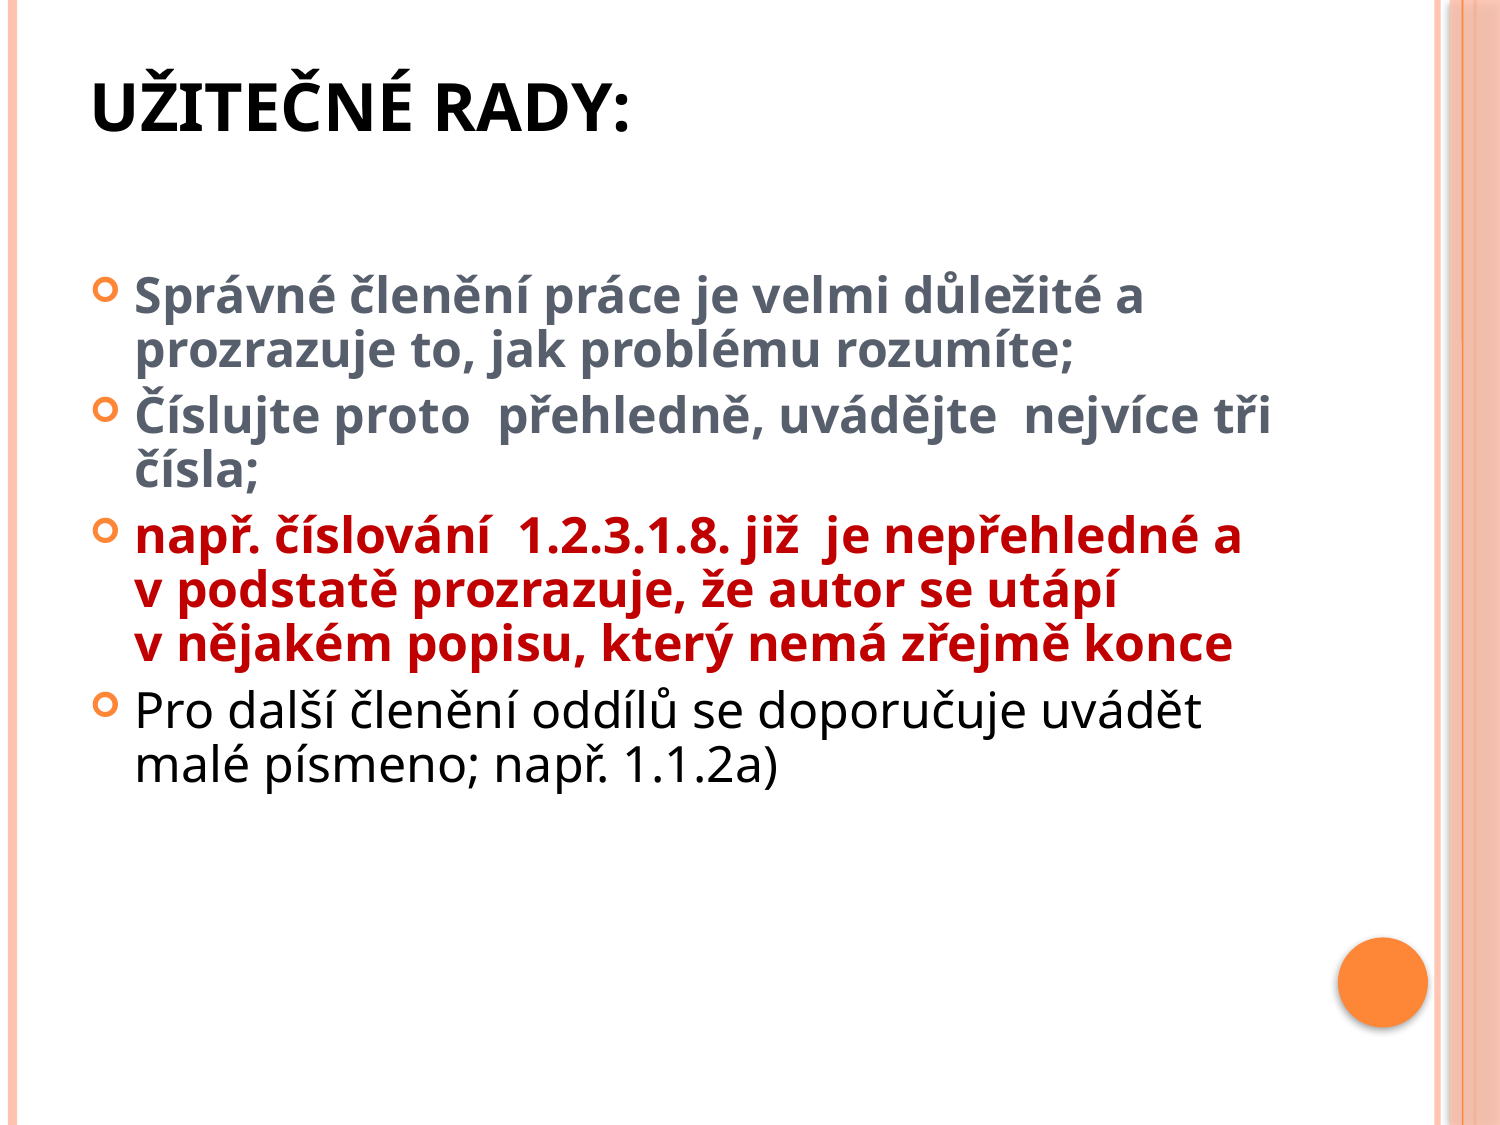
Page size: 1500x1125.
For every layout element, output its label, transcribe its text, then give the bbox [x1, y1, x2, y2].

title Užitečné rady: [75, 45, 1300, 233]
list Správné členění práce je velmi důležité a prozrazuje to, jak problému rozumíte; Číslujte proto přehledně, uvádějte nejvíce tři čísla; např. číslování 1.2.3.1.8. již je nepřehledné a v podstatě prozrazuje, že autor se utápí v nějakém popisu, který nemá zřejmě konce Pro další členění oddílů se doporučuje uvádět malé písmeno; např. 1.1.2a) [75, 262, 1300, 1062]
